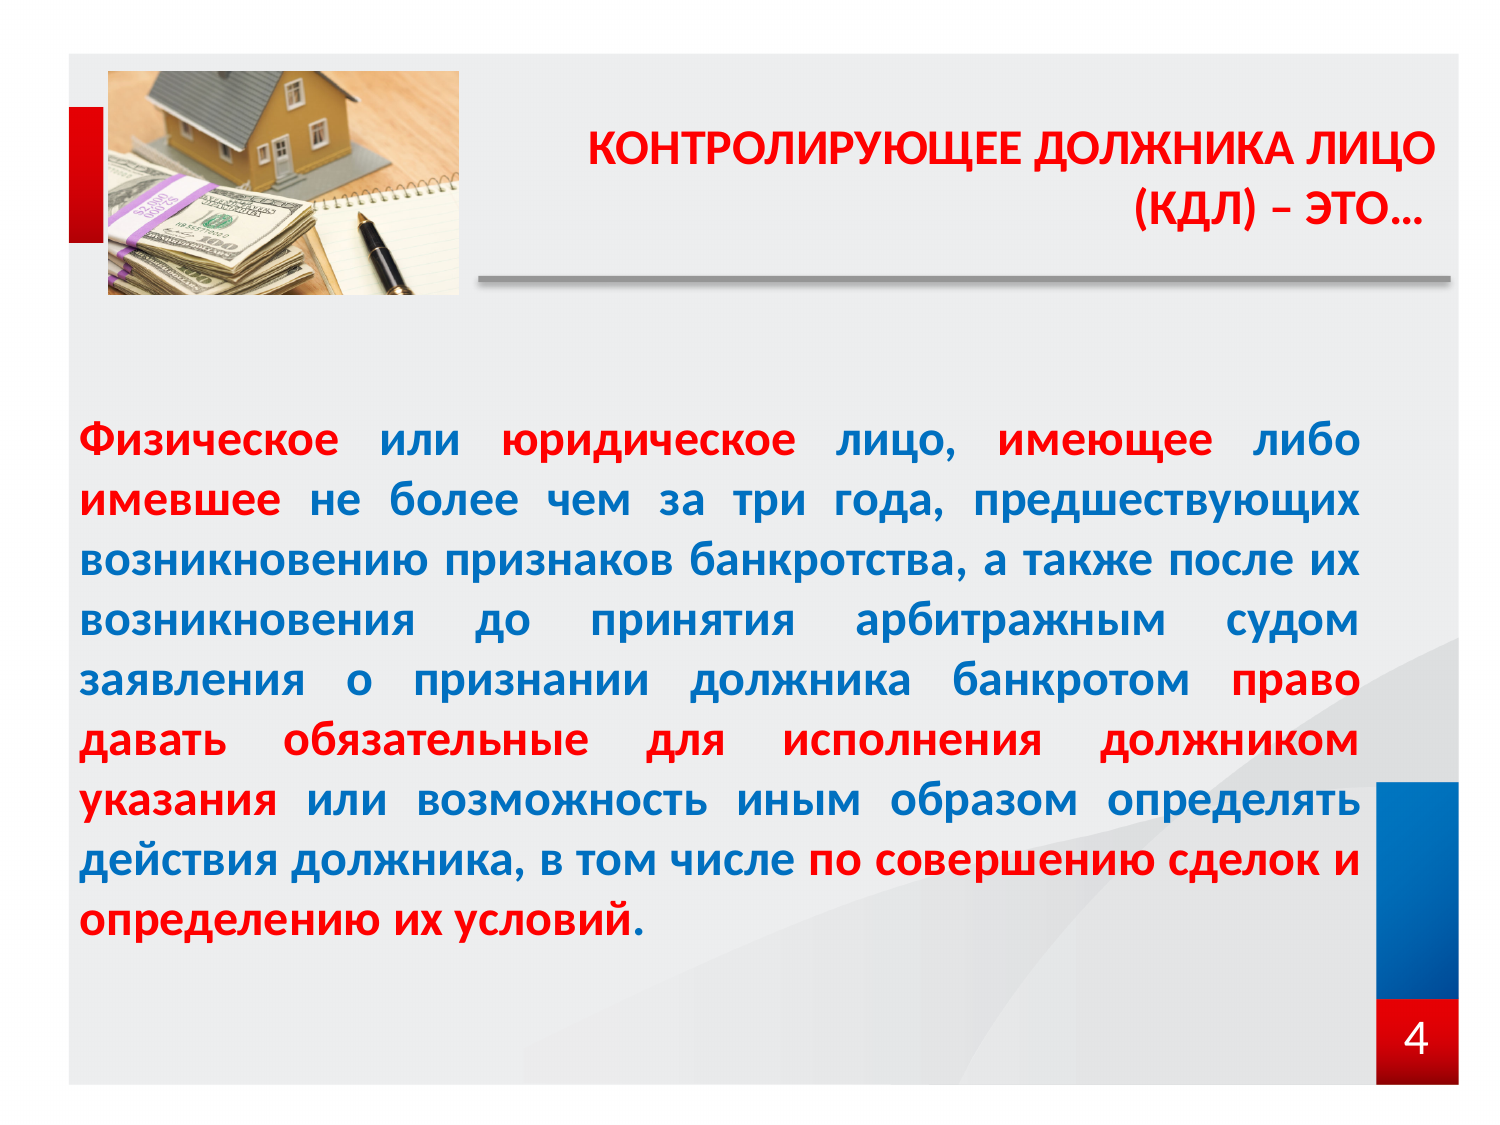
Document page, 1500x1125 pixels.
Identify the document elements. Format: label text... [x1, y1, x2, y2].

slide_number 4 [1365, 991, 1468, 1095]
text_box КОНТРОЛИРУЮЩЕЕ ДОЛЖНИКА ЛИЦО (КДЛ) – ЭТО… [463, 107, 1451, 242]
text_box Физическое или юридическое лицо, имеющее либо имевшее не более чем за три года, предшествующих возникновению признаков банкротства, а также после их возникновения до принятия арбитражным судом заявления о признании должника банкротом право давать обязательные для исполнения должником указания или возможность иным образом определять действия должника, в том числе по совершению сделок и определению их условий. [64, 397, 1376, 953]
picture [0, 0, 1500, 1125]
text_box [785, 242, 793, 275]
text_box [478, 275, 1451, 283]
